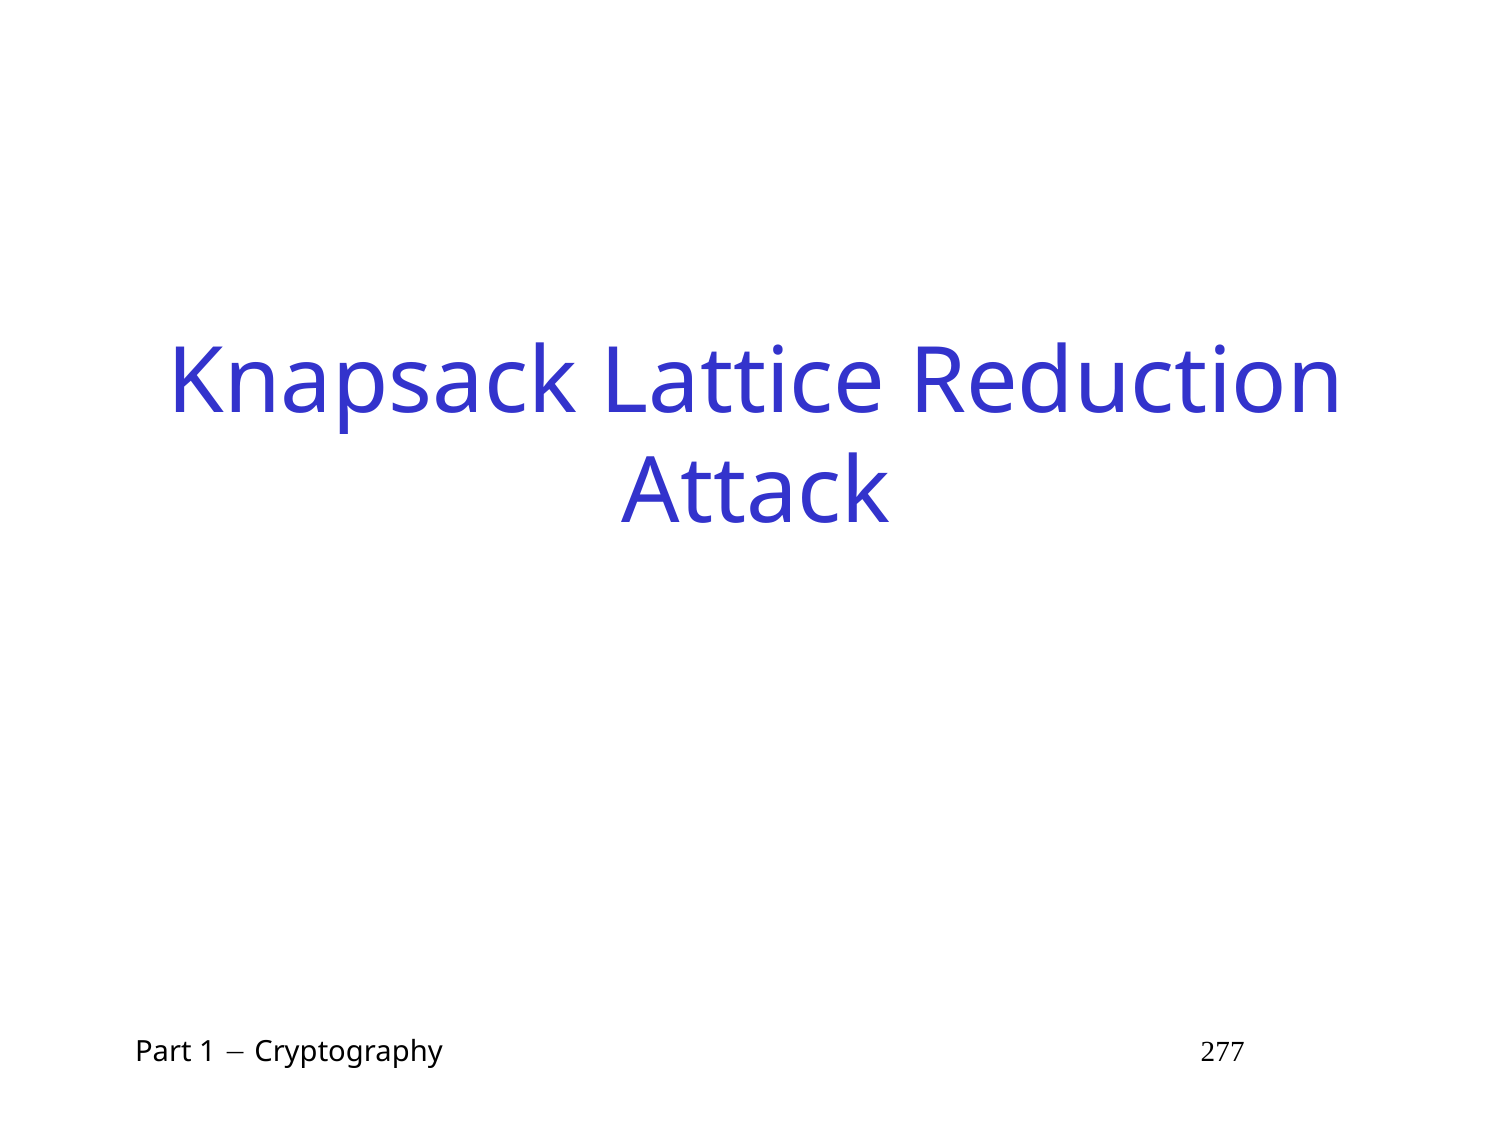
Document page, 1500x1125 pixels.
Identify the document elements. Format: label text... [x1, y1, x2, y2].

footer Part 1  Cryptography 277 [112, 1024, 1401, 1101]
title Knapsack Lattice Reduction Attack [112, 287, 1401, 576]
